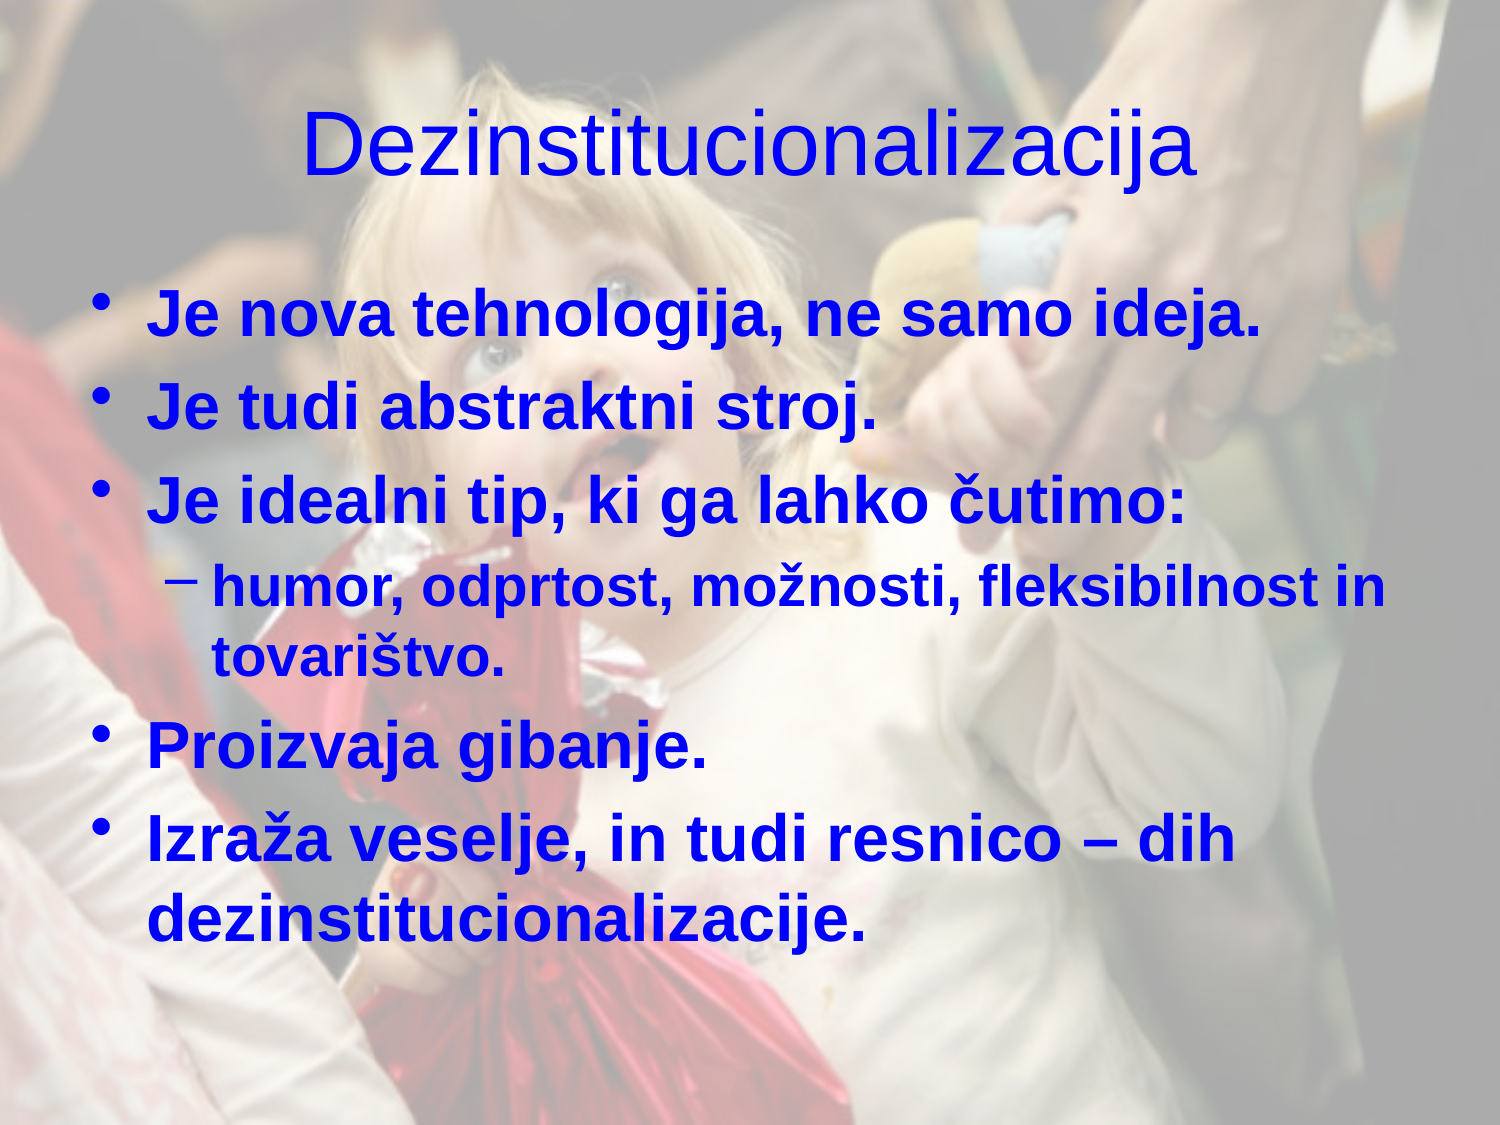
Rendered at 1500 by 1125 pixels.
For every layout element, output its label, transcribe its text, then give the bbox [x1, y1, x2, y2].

list Je nova tehnologija, ne samo ideja. Je tudi abstraktni stroj. Je idealni tip, ki ga lahko čutimo: humor, odprtost, možnosti, fleksibilnost in tovarištvo. Proizvaja gibanje. Izraža veselje, in tudi resnico – dih dezinstitucionalizacije. [75, 262, 1425, 1005]
title Dezinstitucionalizacija [75, 45, 1425, 233]
